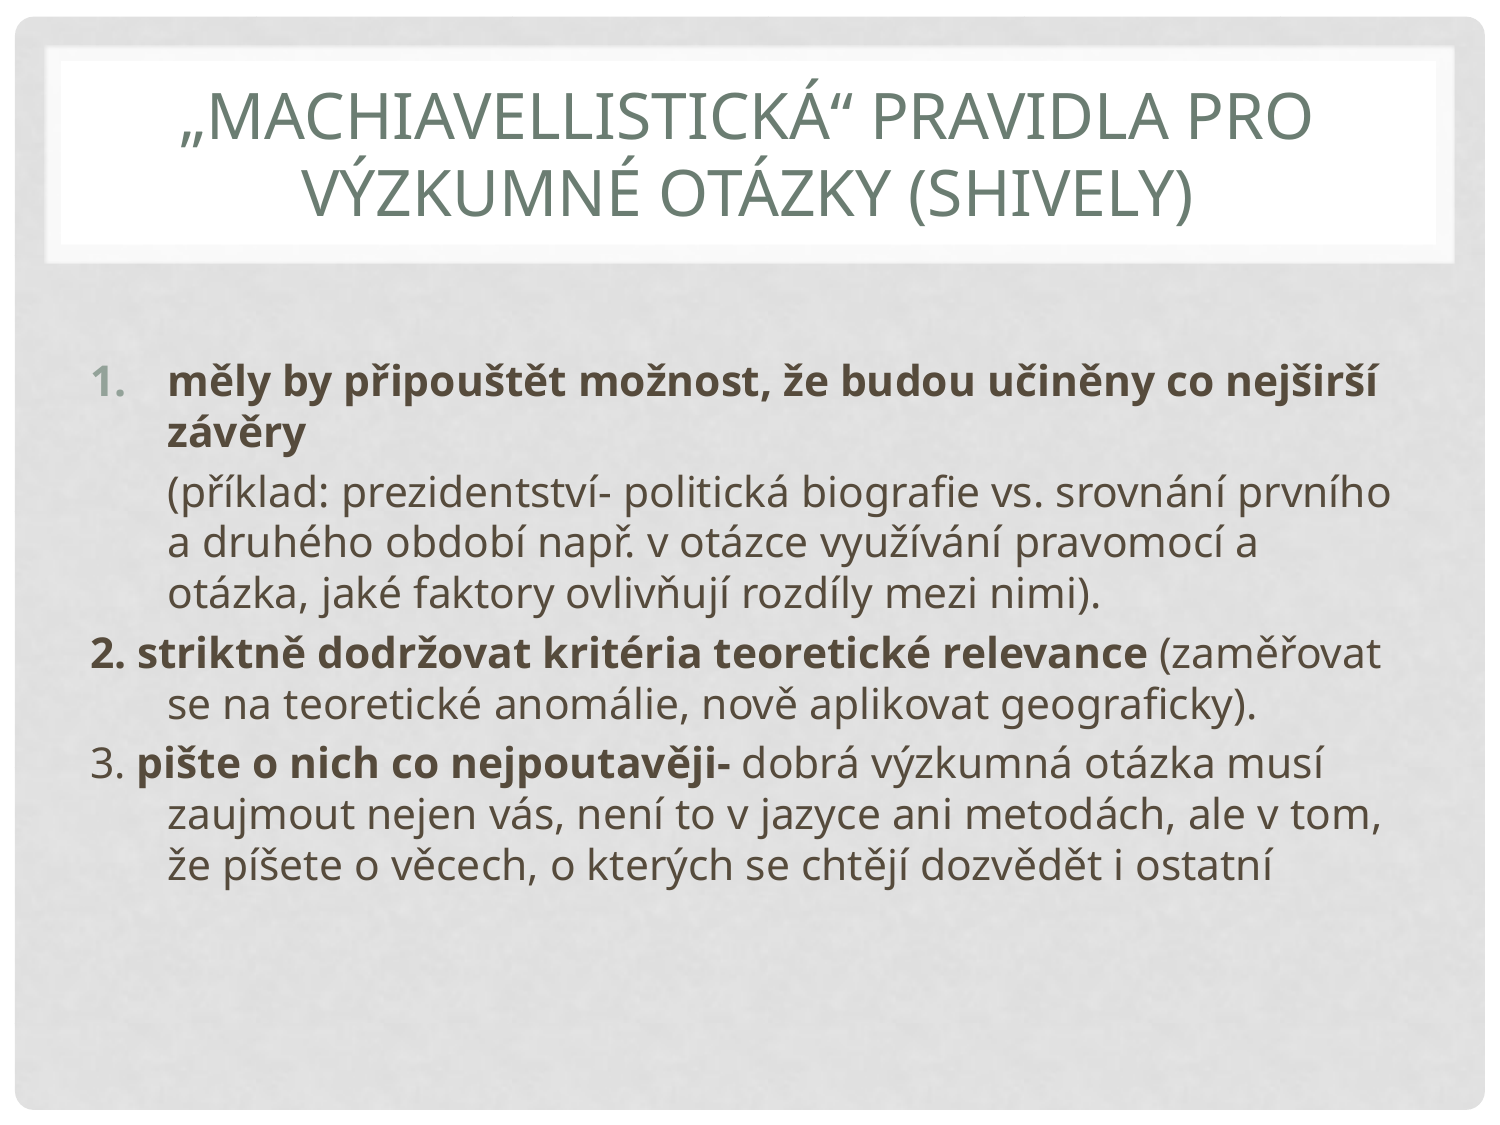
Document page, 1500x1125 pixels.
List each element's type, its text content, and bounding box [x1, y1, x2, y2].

title „Machiavellistická“ pravidla pro výzkumné otázky (Shively) [69, 66, 1425, 238]
list měly by připouštět možnost, že budou učiněny co nejširší závěry (příklad: prezidentství- politická biografie vs. srovnání prvního a druhého období např. v otázce využívání pravomocí a otázka, jaké faktory ovlivňují rozdíly mezi nimi). 2. striktně dodržovat kritéria teoretické relevance (zaměřovat se na teoretické anomálie, nově aplikovat geograficky). 3. pište o nich co nejpoutavěji- dobrá výzkumná otázka musí zaujmout nejen vás, není to v jazyce ani metodách, ale v tom, že píšete o věcech, o kterých se chtějí dozvědět i ostatní [75, 287, 1425, 1005]
